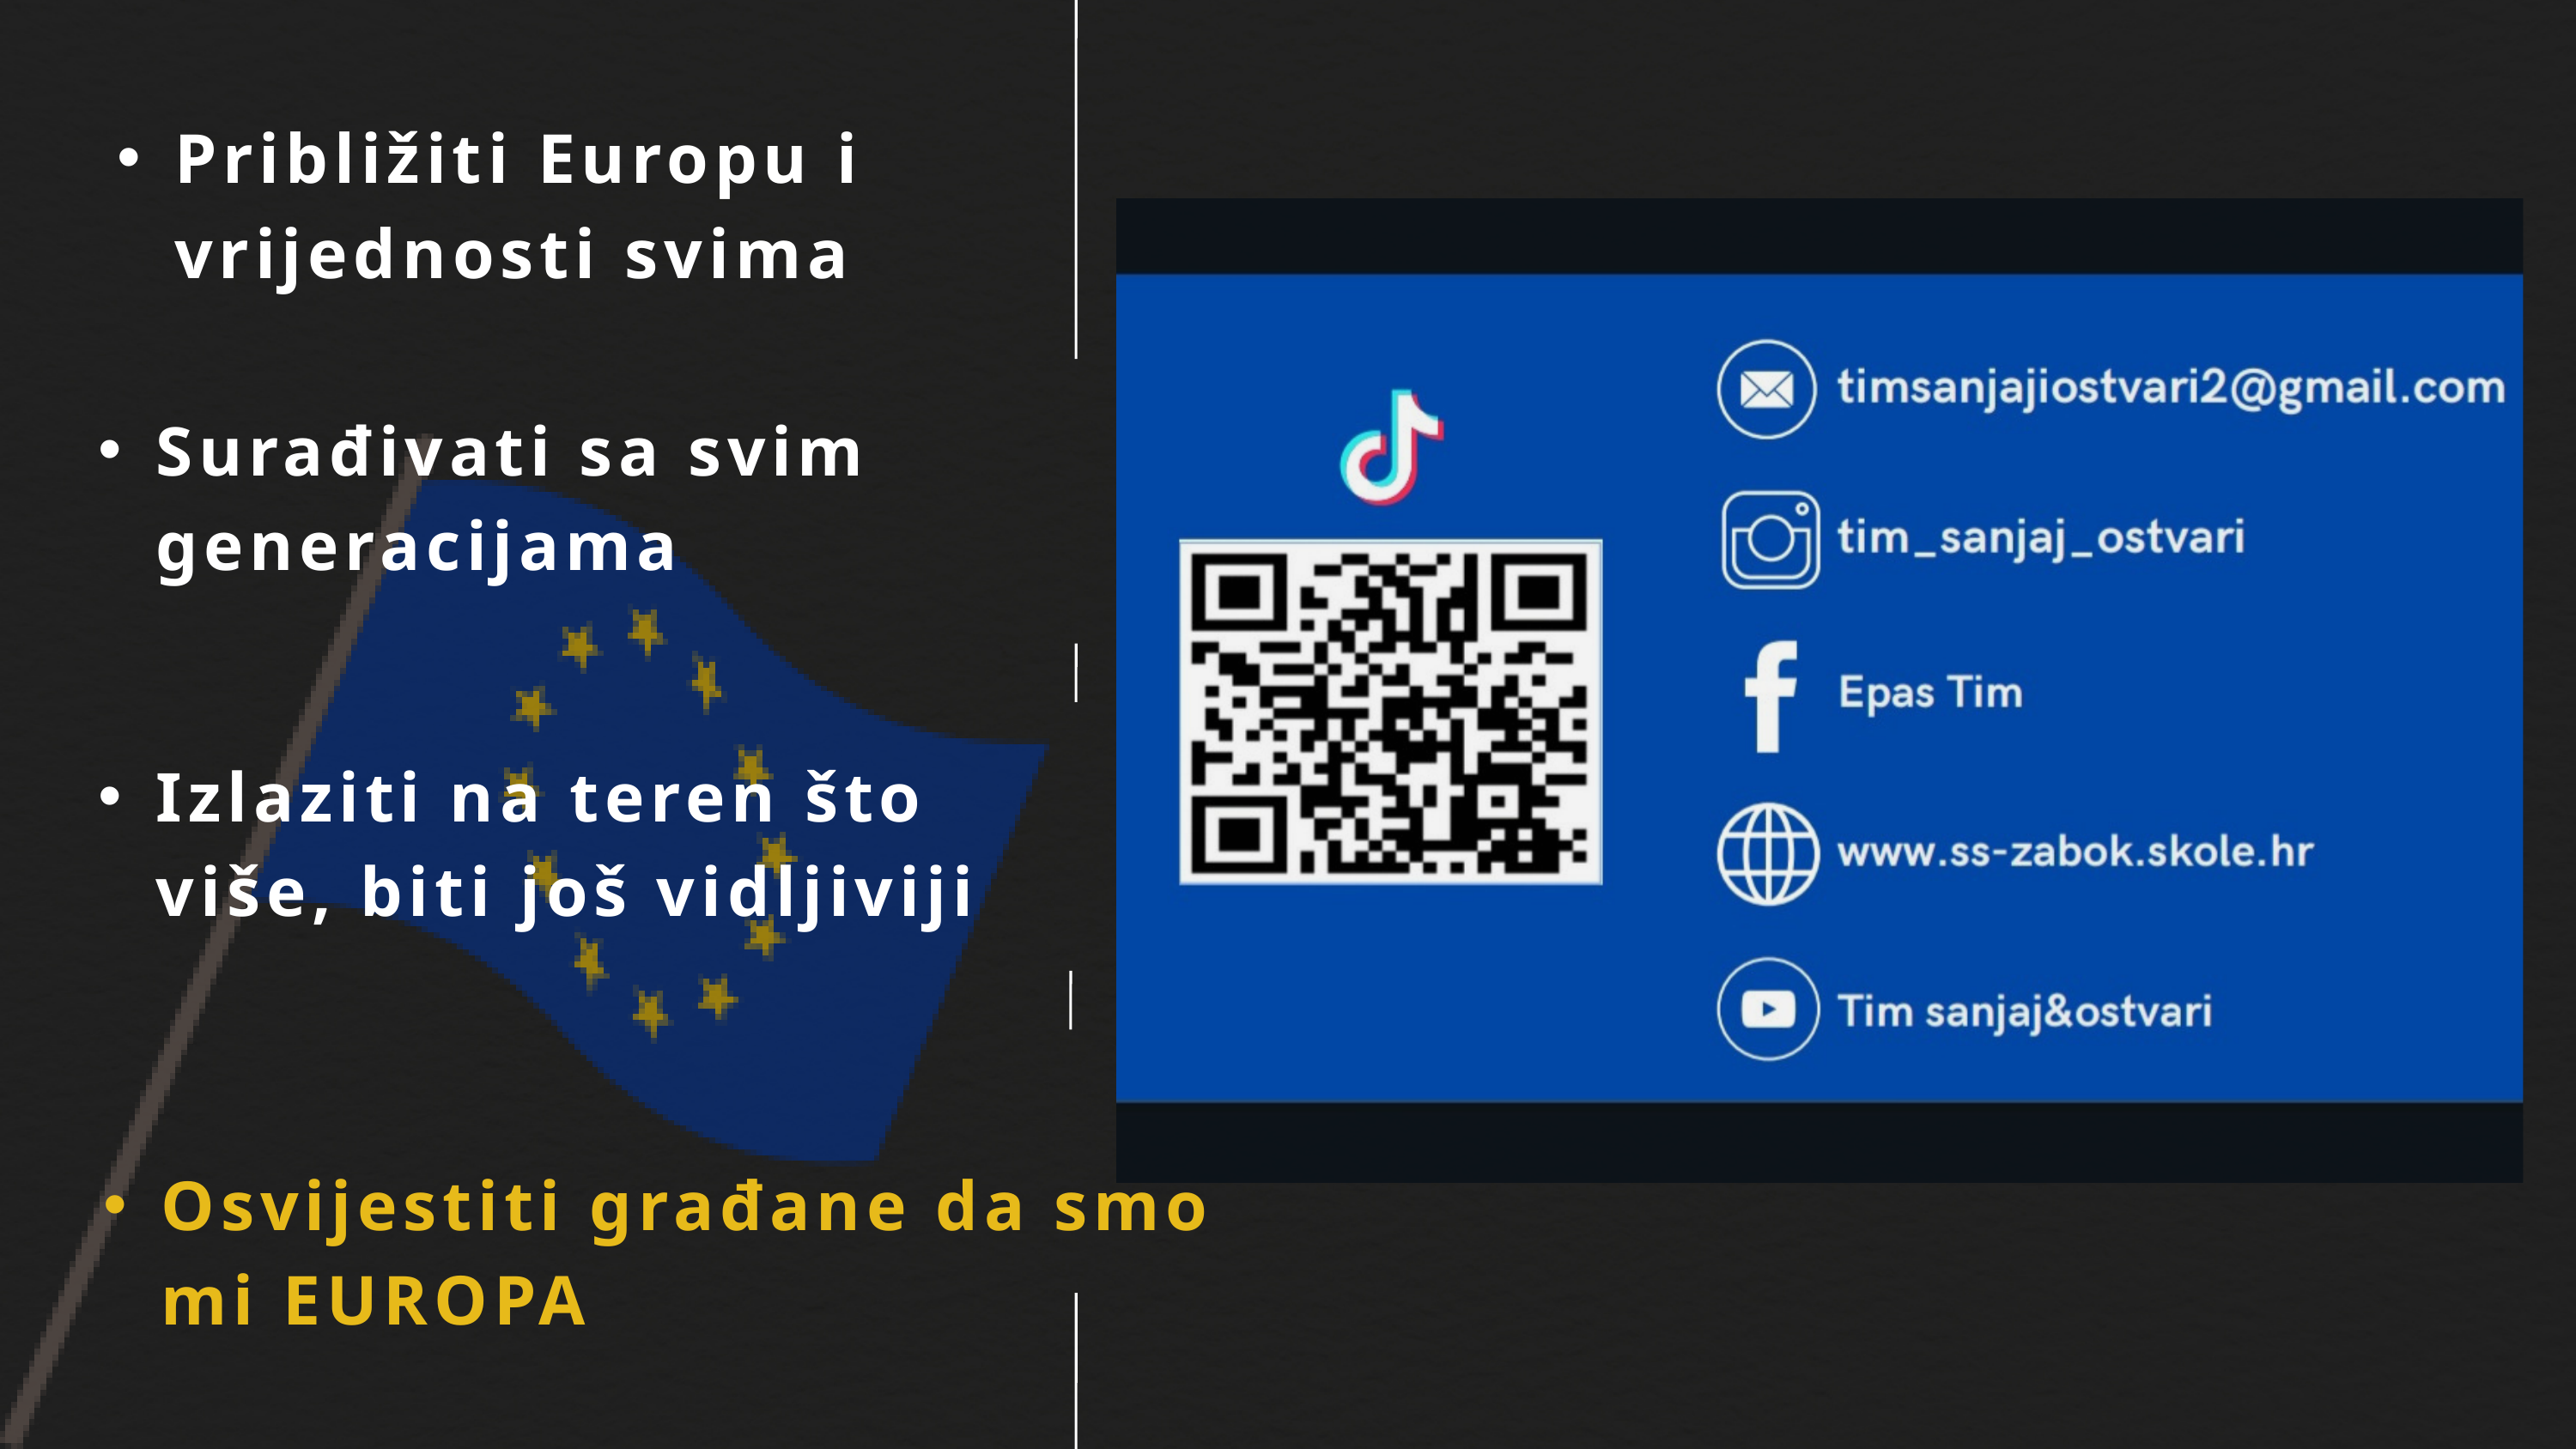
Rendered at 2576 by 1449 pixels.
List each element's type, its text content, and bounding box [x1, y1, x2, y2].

text_box Približiti Europu i vrijednosti svima [59, 102, 1050, 292]
text_box Surađivati sa svim generacijama [41, 395, 975, 584]
text_box [0, 433, 1050, 1449]
text_box Izlaziti na teren što više, biti još vidljiviji [41, 741, 984, 931]
text_box [0, 0, 2576, 1449]
text_box [1116, 198, 2524, 1183]
text_box Osvijestiti građane da smo mi EUROPA [46, 1149, 1288, 1339]
